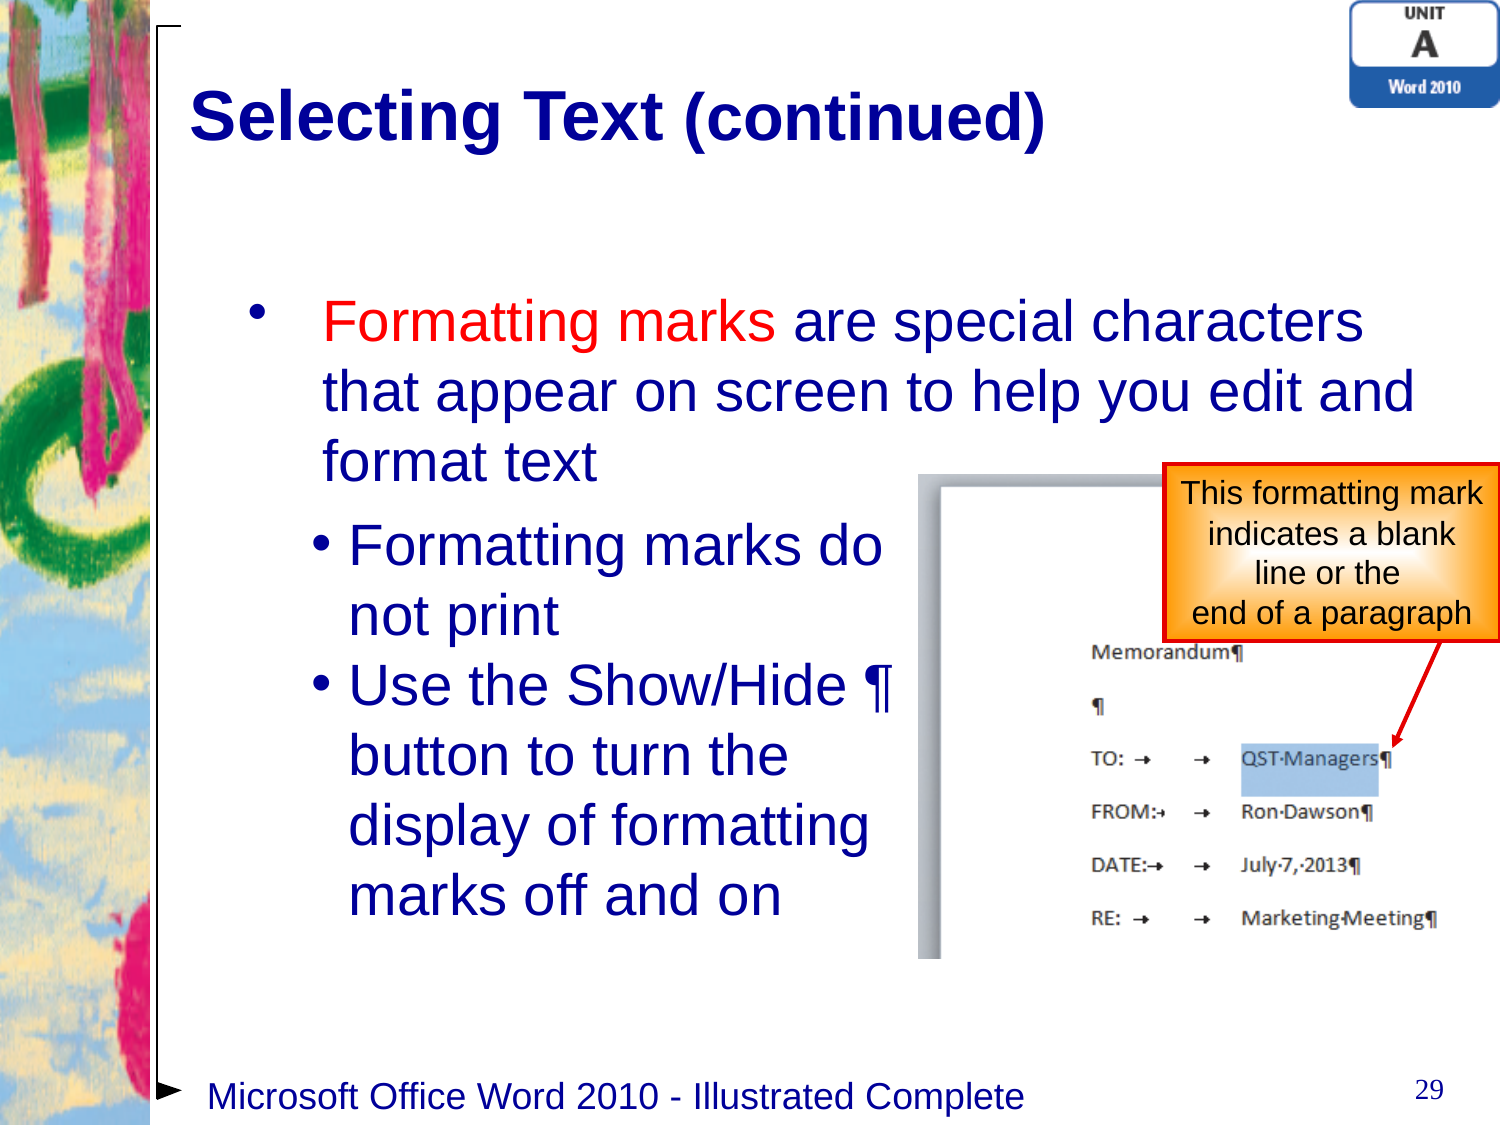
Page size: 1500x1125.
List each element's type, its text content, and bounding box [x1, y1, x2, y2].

picture [917, 474, 1463, 959]
text_box Formatting marks do not print Use the Show/Hide ¶ button to turn the display of formatting marks off and on [222, 499, 912, 935]
text_box Microsoft Office Word 2010 - Illustrated Complete [192, 1064, 1041, 1125]
picture [0, 0, 150, 1125]
text_box This formatting mark indicates a blank line or the end of a paragraph [1164, 464, 1500, 641]
title Selecting Text (continued) [173, 48, 1337, 175]
slide_number 29 [1356, 1062, 1460, 1105]
picture [1348, 0, 1500, 108]
list Formatting marks are special characters that appear on screen to help you edit and format text [232, 275, 1447, 499]
